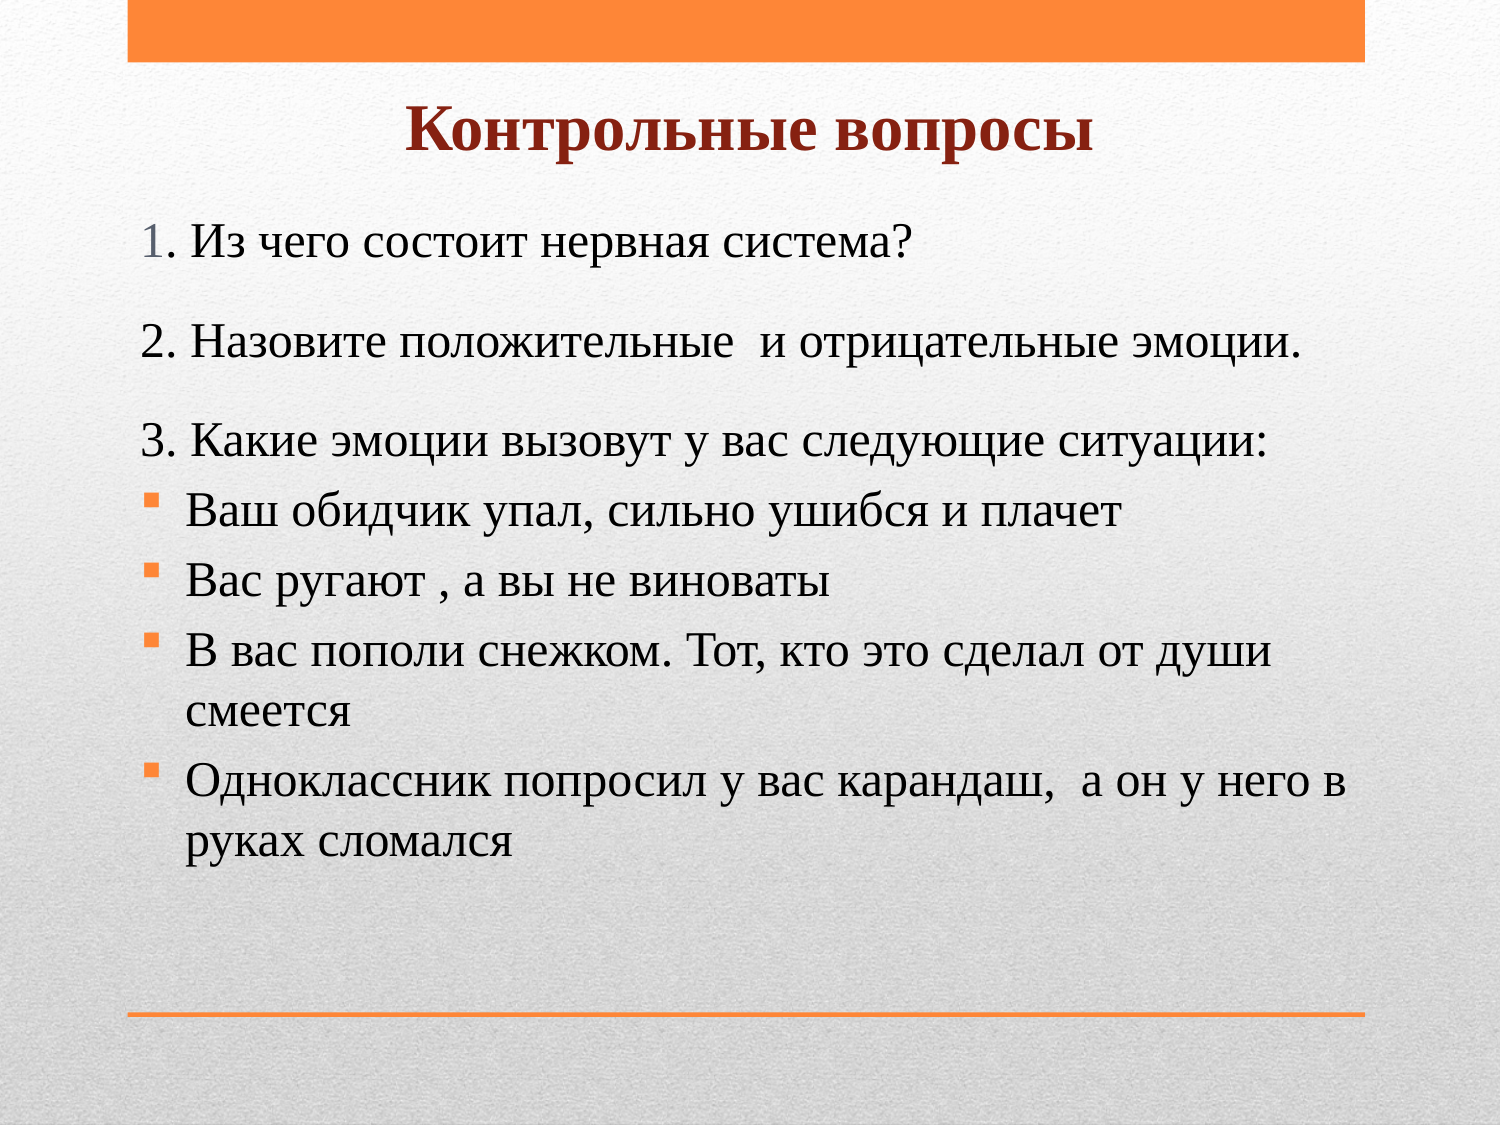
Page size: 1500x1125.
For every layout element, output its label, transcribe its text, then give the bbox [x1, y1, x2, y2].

list 1. Из чего состоит нервная система? 2. Назовите положительные и отрицательные эмоции. 3. Какие эмоции вызовут у вас следующие ситуации: Ваш обидчик упал, сильно ушибся и плачет Вас ругают , а вы не виноваты В вас пополи снежком. Тот, кто это сделал от души смеется Одноклассник попросил у вас карандаш, а он у него в руках сломался [125, 172, 1363, 1012]
text_box Контрольные вопросы [135, 76, 1365, 172]
